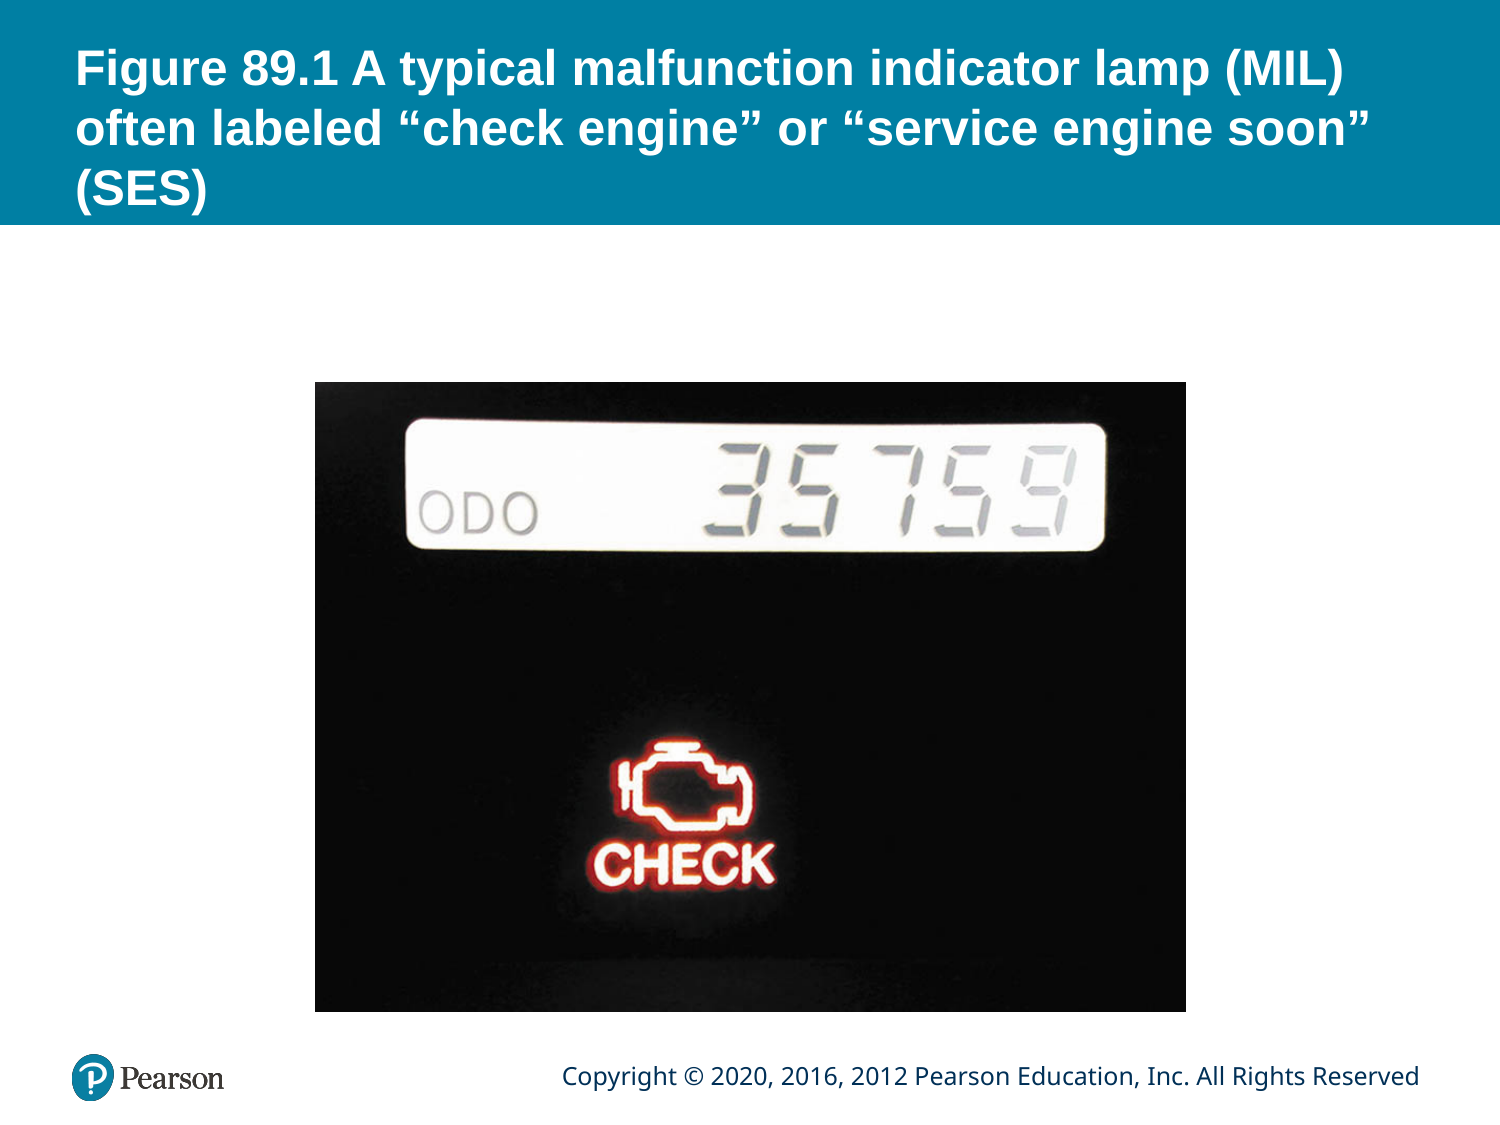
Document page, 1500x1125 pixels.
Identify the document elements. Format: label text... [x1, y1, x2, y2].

title Figure 89.1 A typical malfunction indicator lamp (MIL) often labeled “check engine” or “service engine soon” (SES) [75, 35, 1425, 216]
picture [72, 1088, 83, 1101]
picture [72, 1054, 87, 1070]
picture [315, 382, 1186, 1012]
picture [80, 1063, 106, 1088]
picture [98, 1054, 224, 1101]
